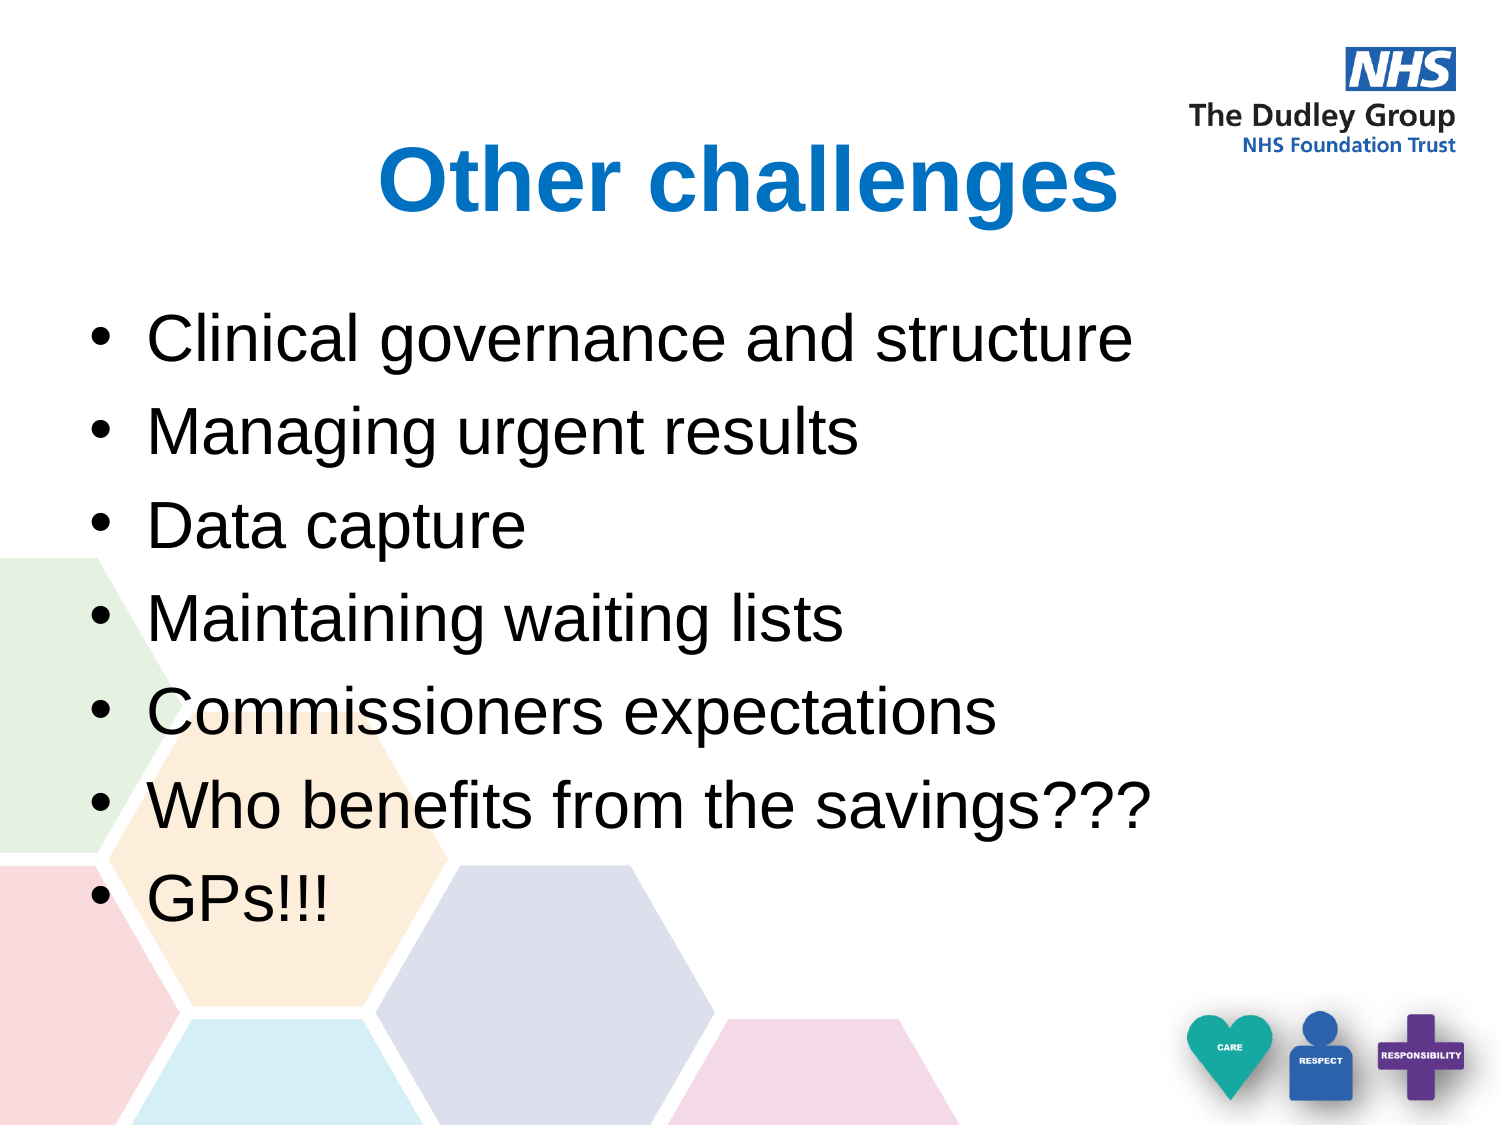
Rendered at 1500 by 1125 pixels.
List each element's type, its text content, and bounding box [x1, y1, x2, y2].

picture [990, 2, 1500, 232]
list Clinical governance and structure Managing urgent results Data capture Maintaining waiting lists Commissioners expectations Who benefits from the savings??? GPs!!! [75, 287, 1425, 1005]
picture [1187, 1011, 1464, 1101]
title Other challenges [75, 112, 1425, 263]
